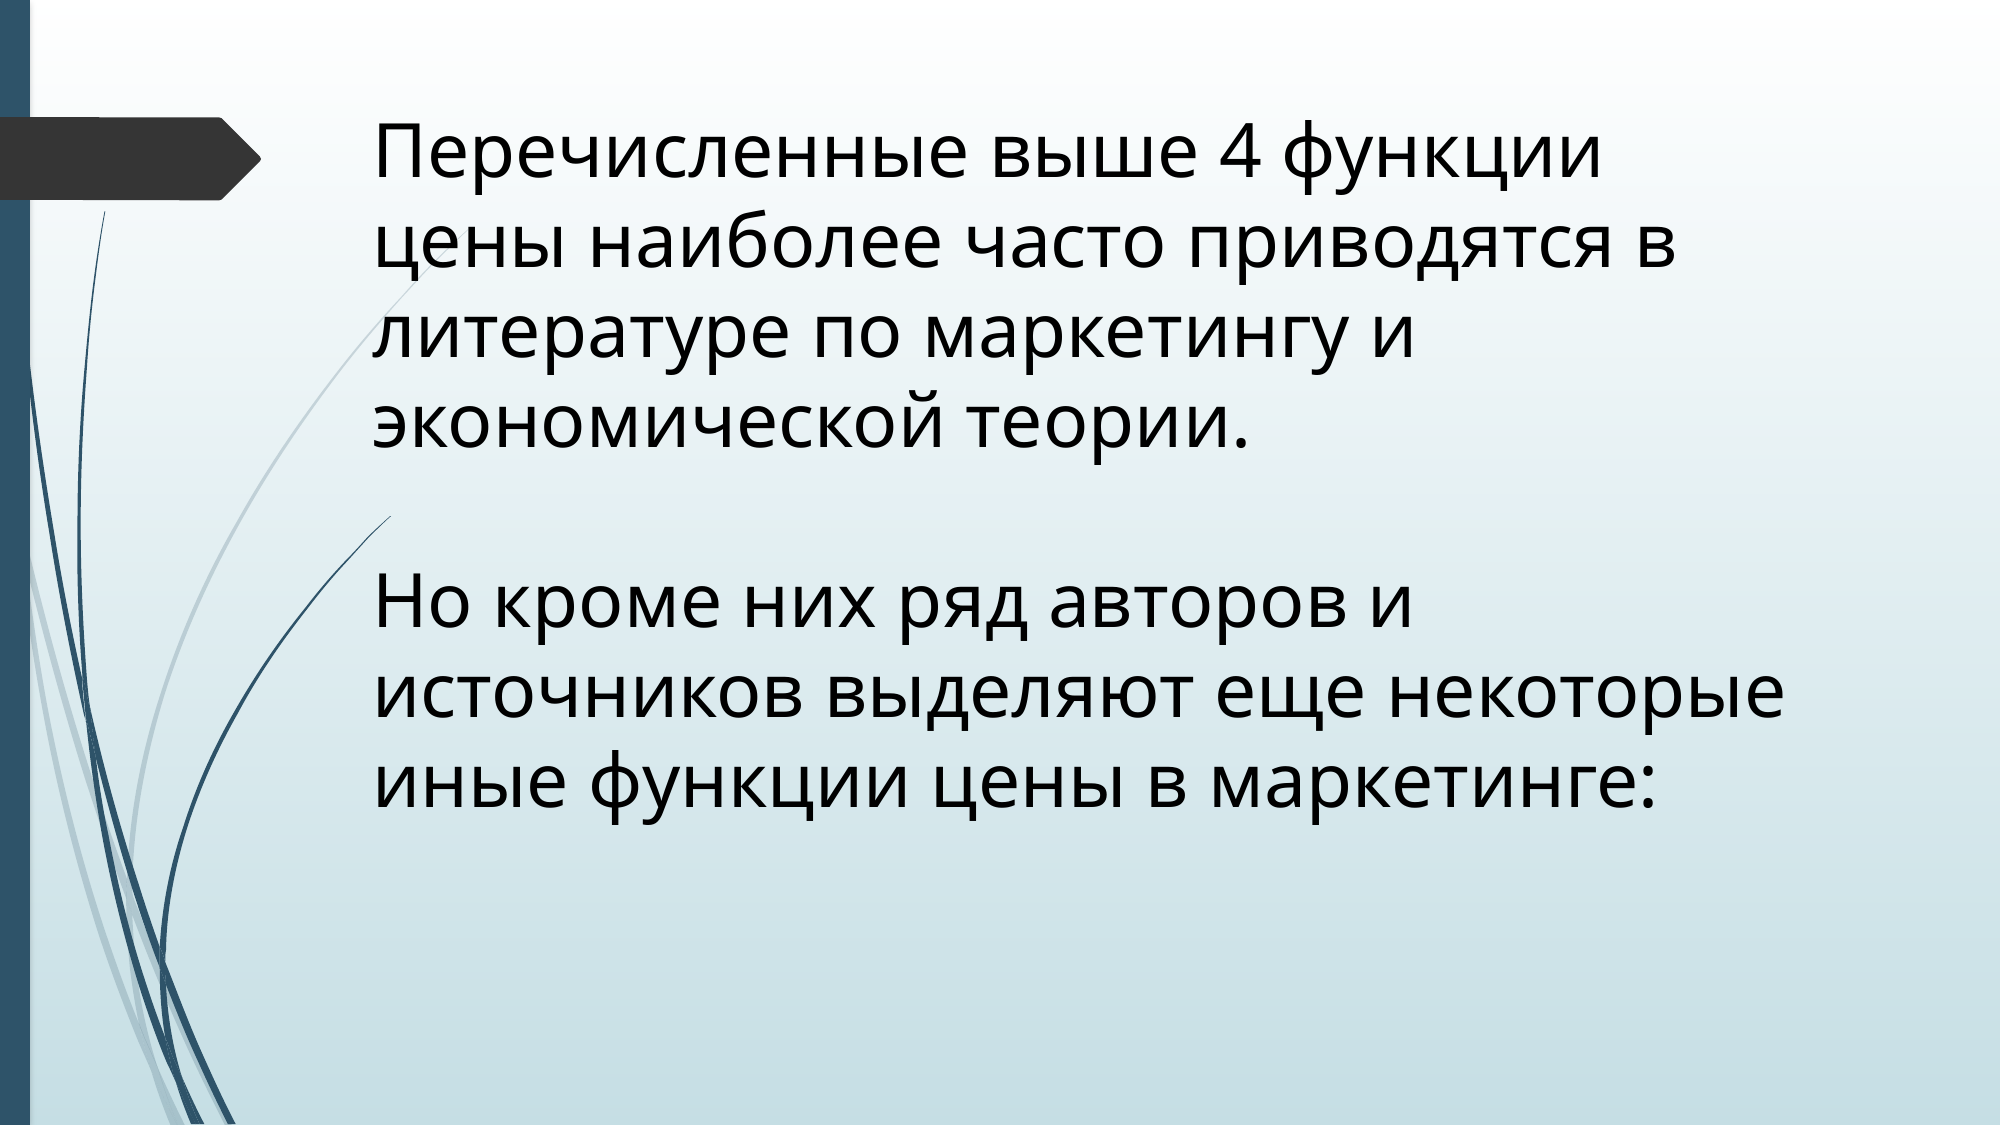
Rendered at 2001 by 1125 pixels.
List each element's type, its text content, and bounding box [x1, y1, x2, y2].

title Перечисленные выше 4 функции цены наиболее часто приводятся в литературе по маркетингу и экономической теории. Но кроме них ряд авторов и источников выделяют еще некоторые иные функции цены в маркетинге: [357, 95, 1820, 1036]
